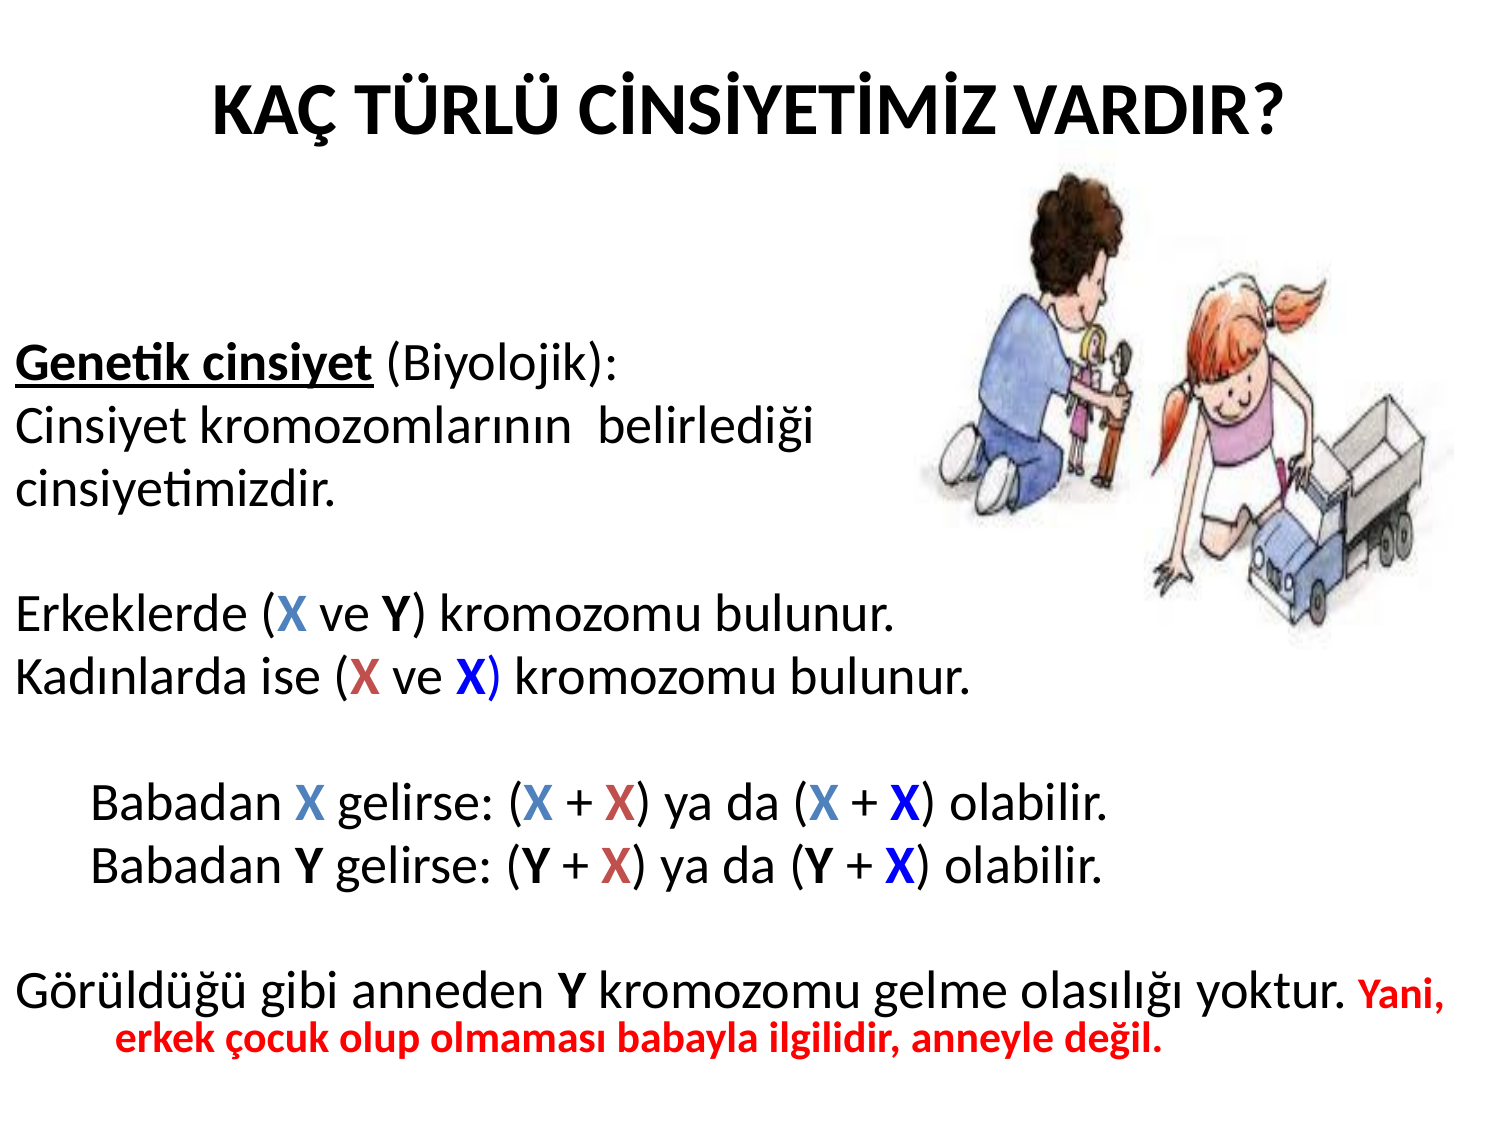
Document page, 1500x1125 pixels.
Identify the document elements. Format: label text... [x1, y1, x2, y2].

list Genetik cinsiyet (Biyolojik): Cinsiyet kromozomlarının belirlediği cinsiyetimizdir. Erkeklerde (X ve Y) kromozomu bulunur. Kadınlarda ise (X ve X) kromozomu bulunur. Babadan X gelirse: (X + X) ya da (X + X) olabilir. Babadan Y gelirse: (Y + X) ya da (Y + X) olabilir. Görüldüğü gibi anneden Y kromozomu gelme olasılığı yoktur. Yani, erkek çocuk olup olmaması babayla ilgilidir, anneyle değil. [0, 331, 1500, 1125]
picture [913, 140, 1454, 650]
title KAÇ TÜRLÜ CİNSİYETİMİZ VARDIR? [75, 45, 1425, 164]
